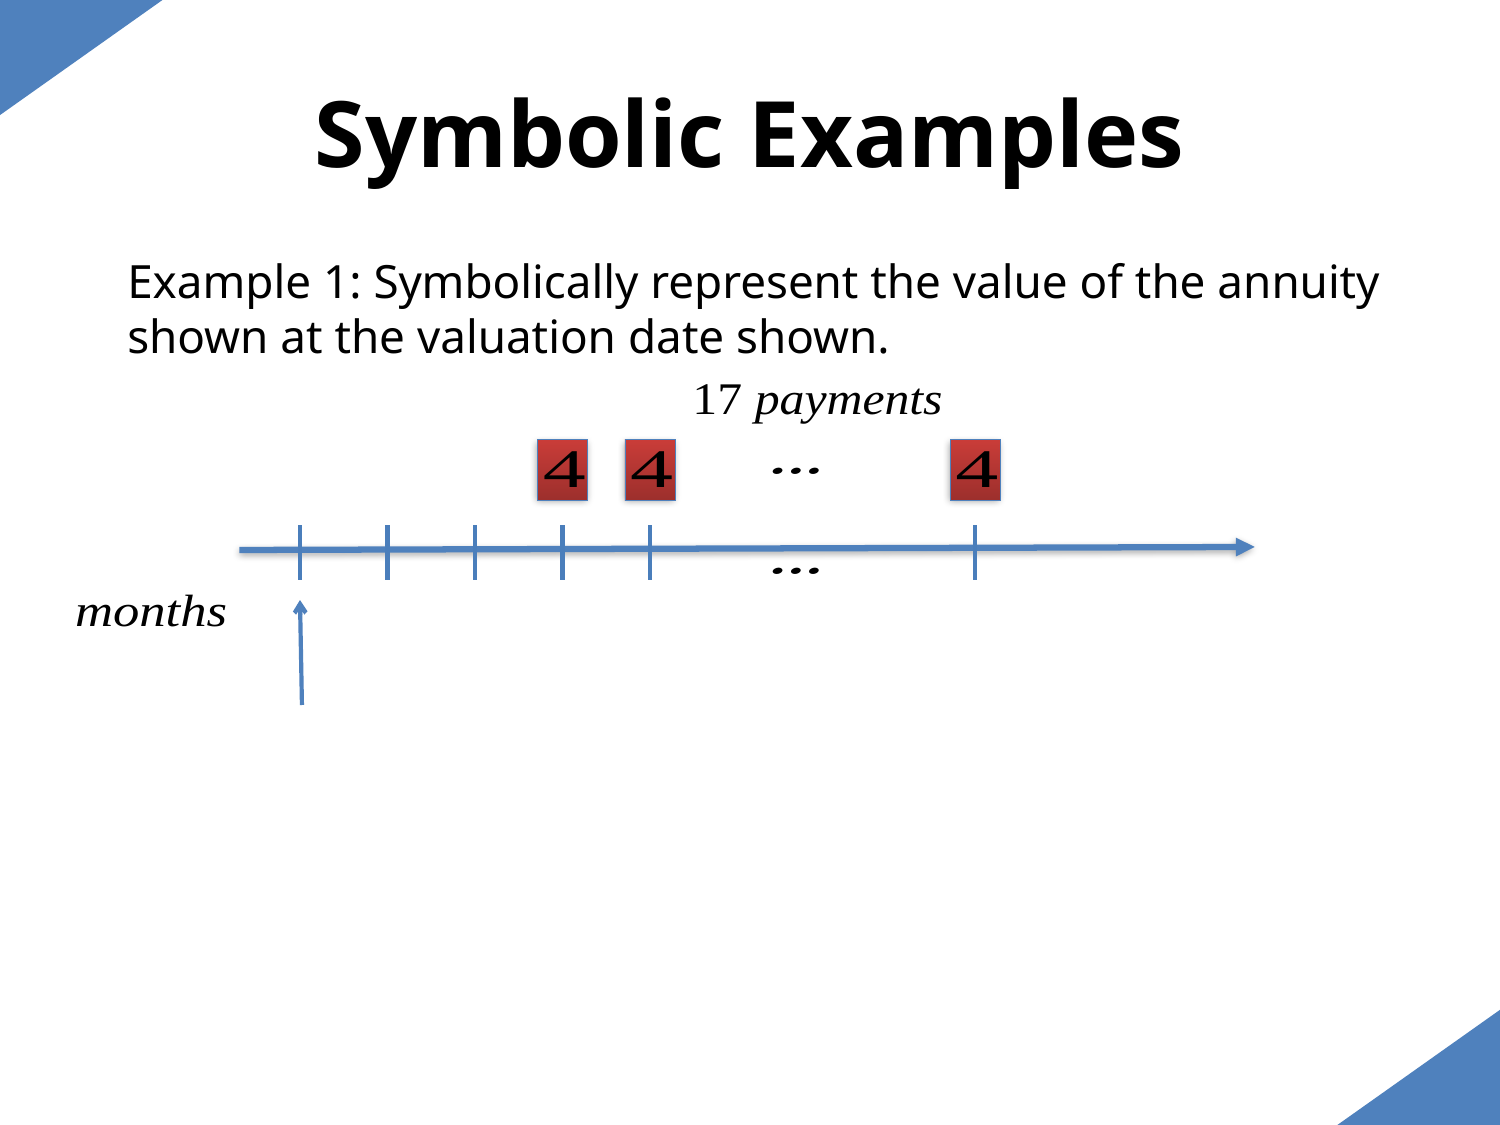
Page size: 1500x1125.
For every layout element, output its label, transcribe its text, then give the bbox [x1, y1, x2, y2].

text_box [239, 546, 295, 551]
text_box Symbolic Examples [37, 37, 1463, 225]
text_box Example 1: Symbolically represent the value of the annuity shown at the valuation date shown. [75, 245, 1400, 375]
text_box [979, 546, 1255, 551]
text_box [566, 546, 645, 551]
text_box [304, 546, 383, 551]
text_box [479, 546, 558, 551]
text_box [391, 546, 470, 551]
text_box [299, 599, 303, 706]
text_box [654, 546, 970, 551]
